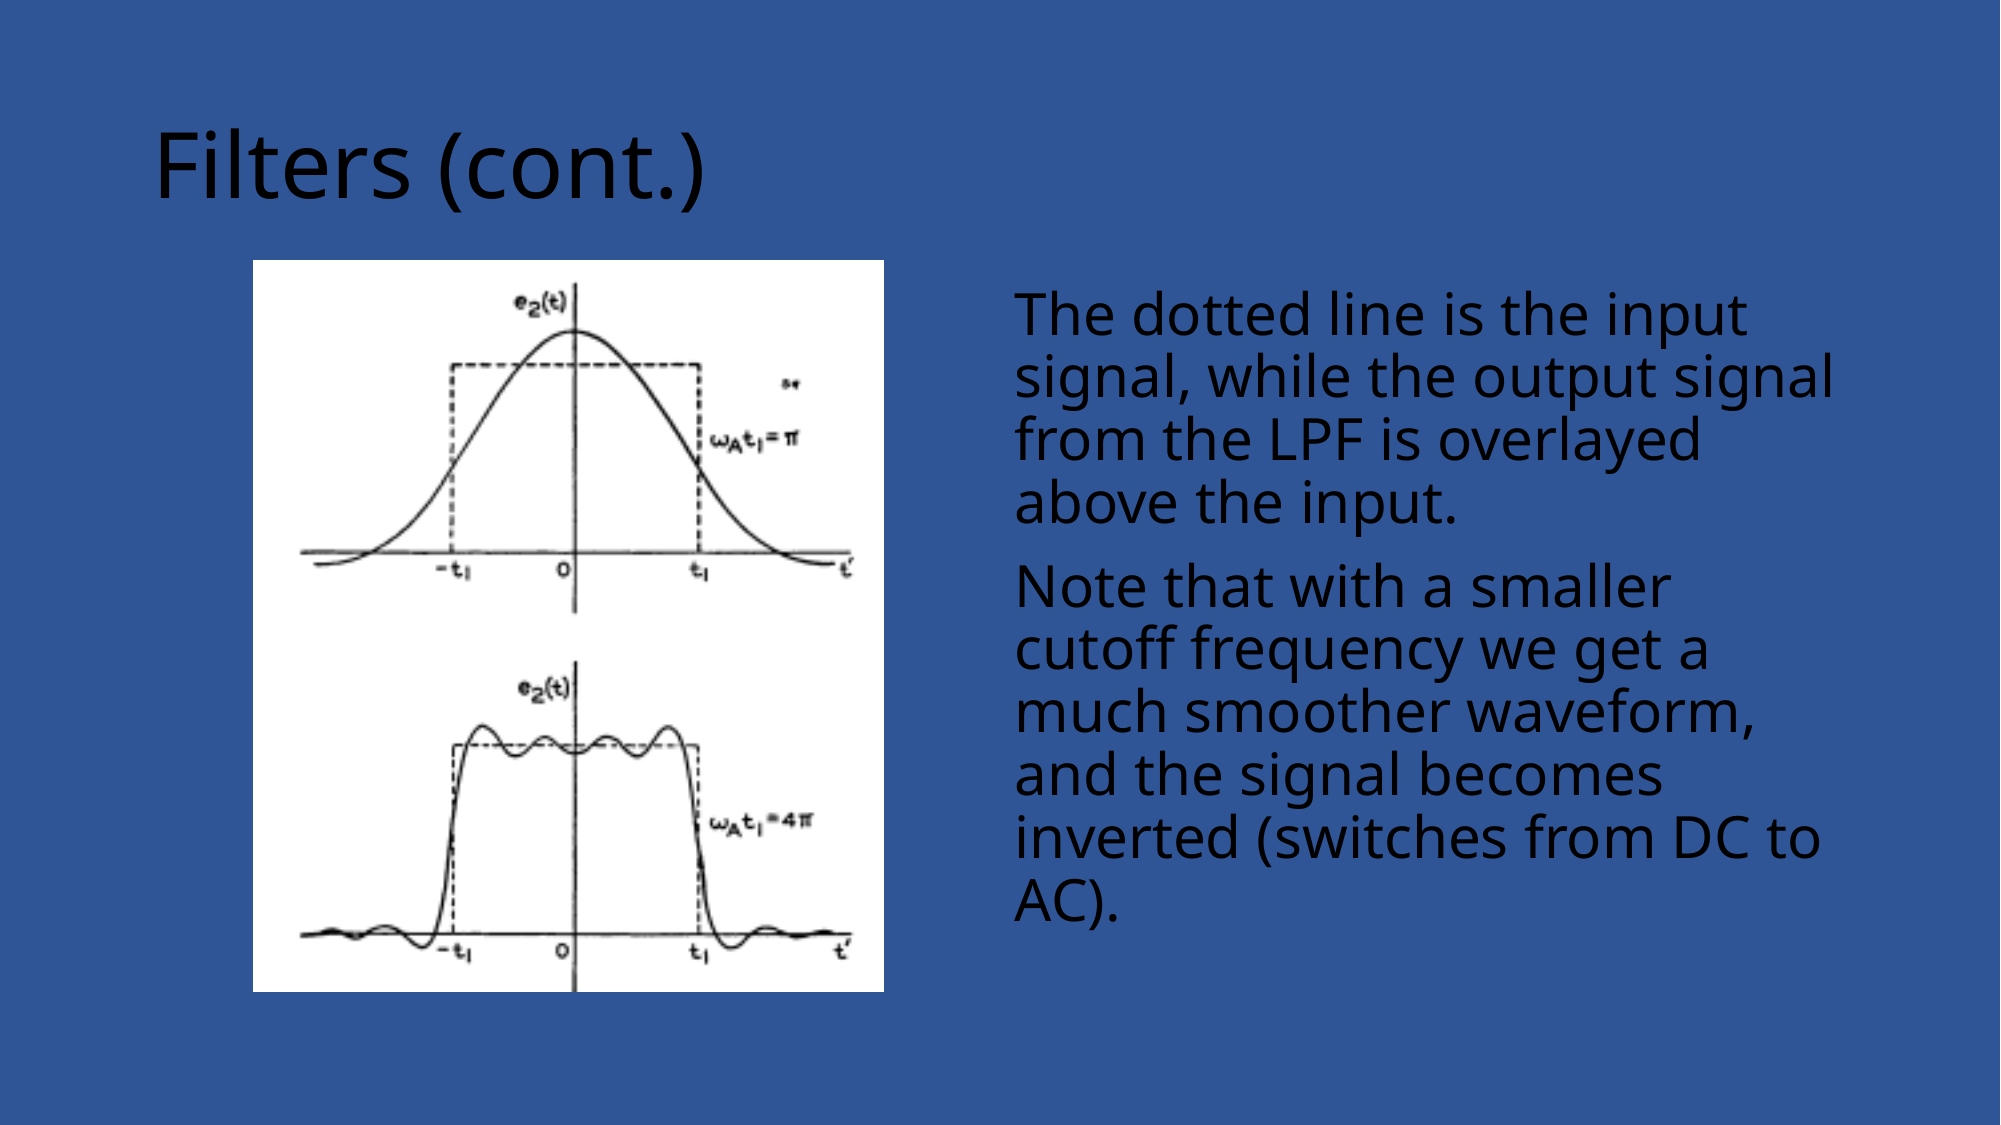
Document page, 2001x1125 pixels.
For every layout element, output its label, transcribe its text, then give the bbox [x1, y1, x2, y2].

title Filters (cont.) [137, 59, 1863, 278]
picture [253, 260, 884, 992]
list The dotted line is the input signal, while the output signal from the LPF is overlayed above the input. Note that with a smaller cutoff frequency we get a much smoother waveform, and the signal becomes inverted (switches from DC to AC). [999, 277, 1863, 992]
